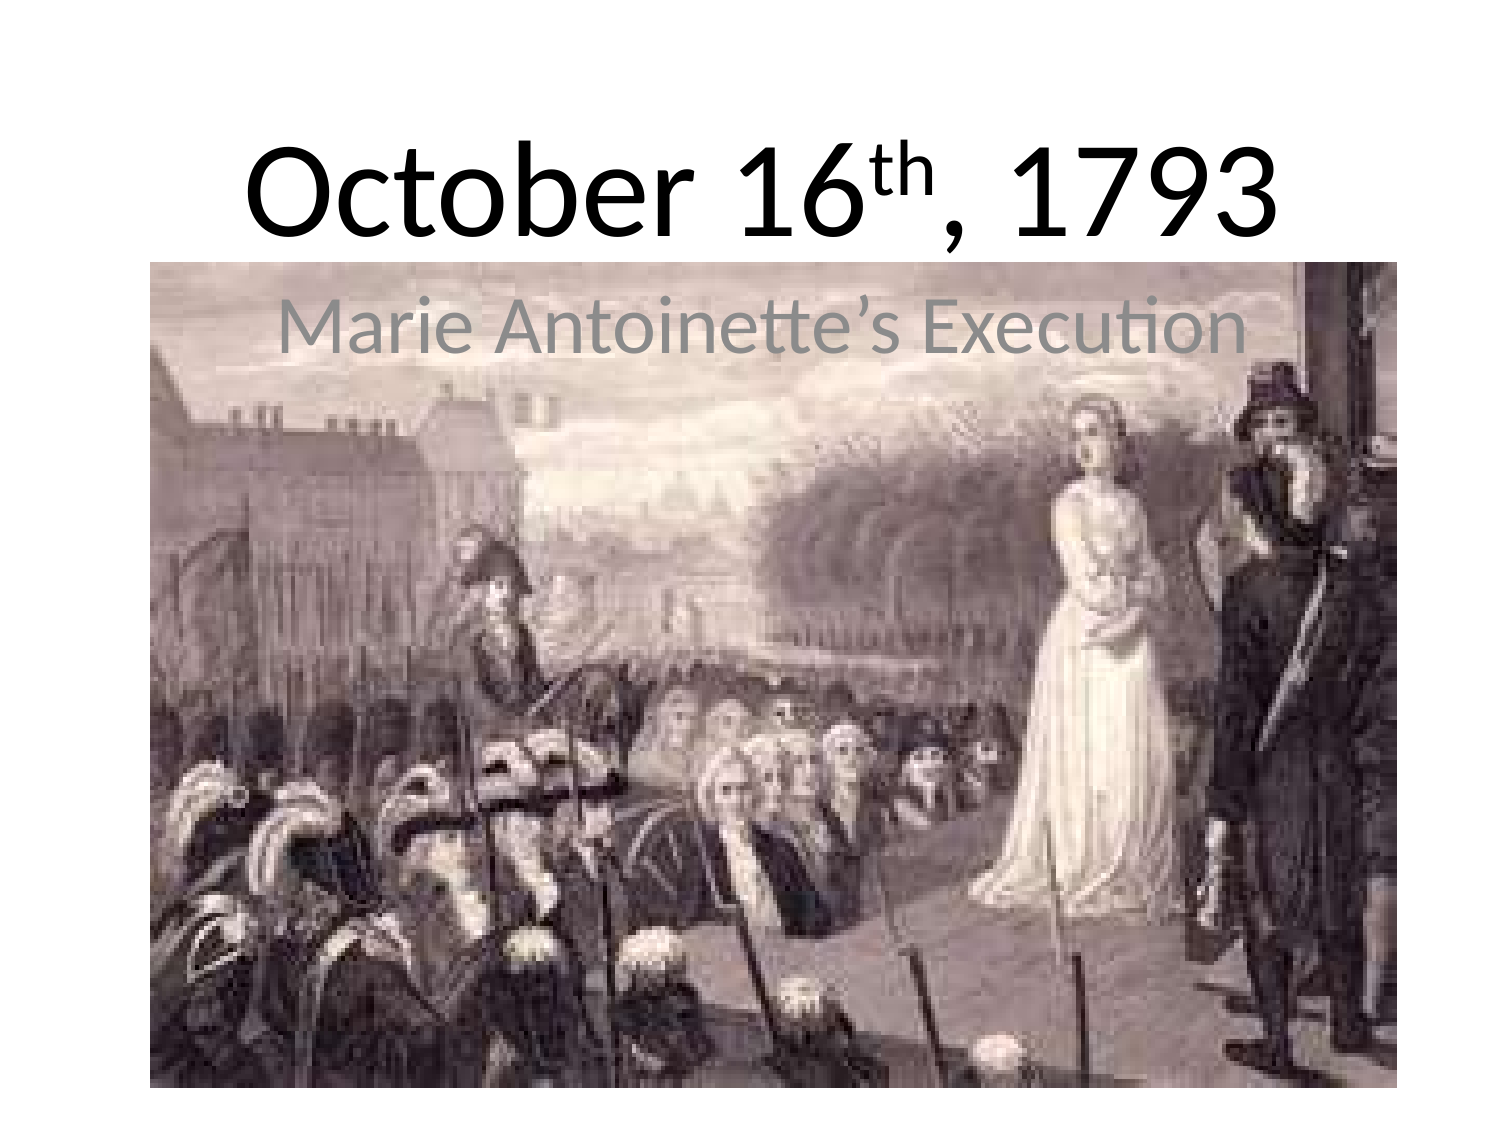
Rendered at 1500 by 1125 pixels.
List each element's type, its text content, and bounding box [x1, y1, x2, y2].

picture [149, 262, 1397, 1088]
title October 16th, 1793 [125, 87, 1400, 275]
